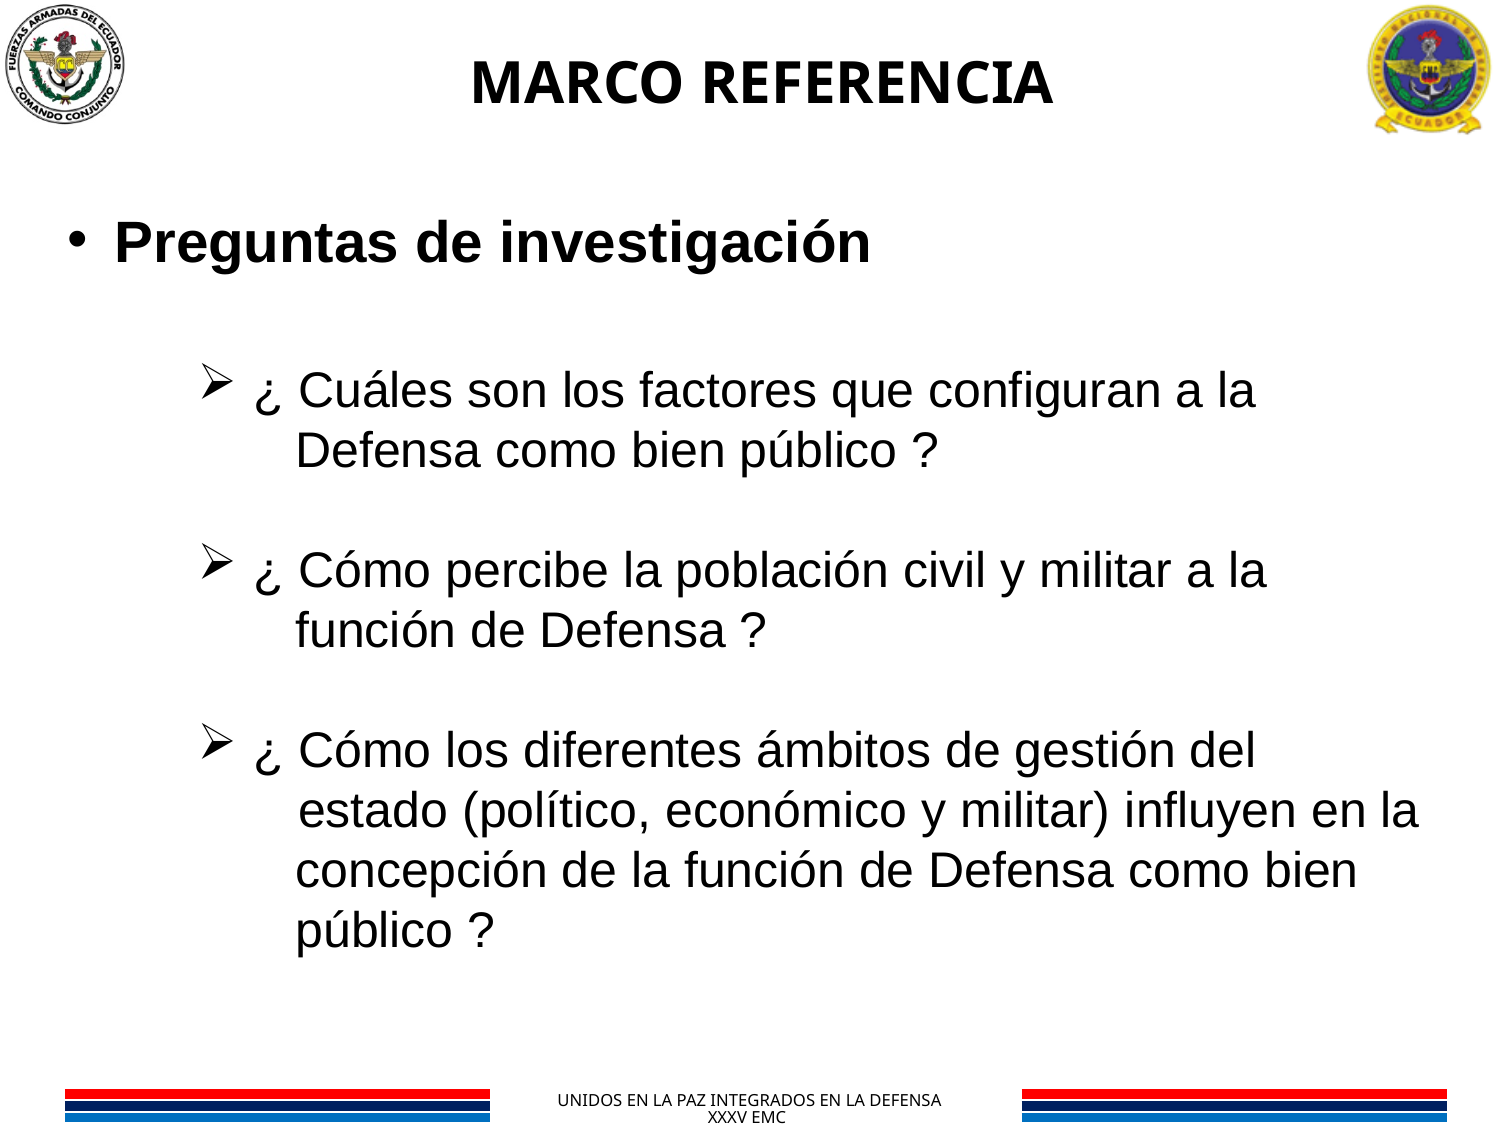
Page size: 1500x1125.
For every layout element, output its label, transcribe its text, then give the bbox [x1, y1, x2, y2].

text_box ¿ Cuáles son los factores que configuran a la Defensa como bien público ? ¿ Cómo percibe la población civil y militar a la función de Defensa ? ¿ Cómo los diferentes ámbitos de gestión del estado (político, económico y militar) influyen en la concepción de la función de Defensa como bien público ? [182, 349, 1435, 965]
text_box Preguntas de investigación [53, 196, 939, 281]
text_box MARCO REFERENCIA [454, 37, 1199, 123]
picture [1359, 0, 1500, 141]
picture [0, 0, 130, 130]
